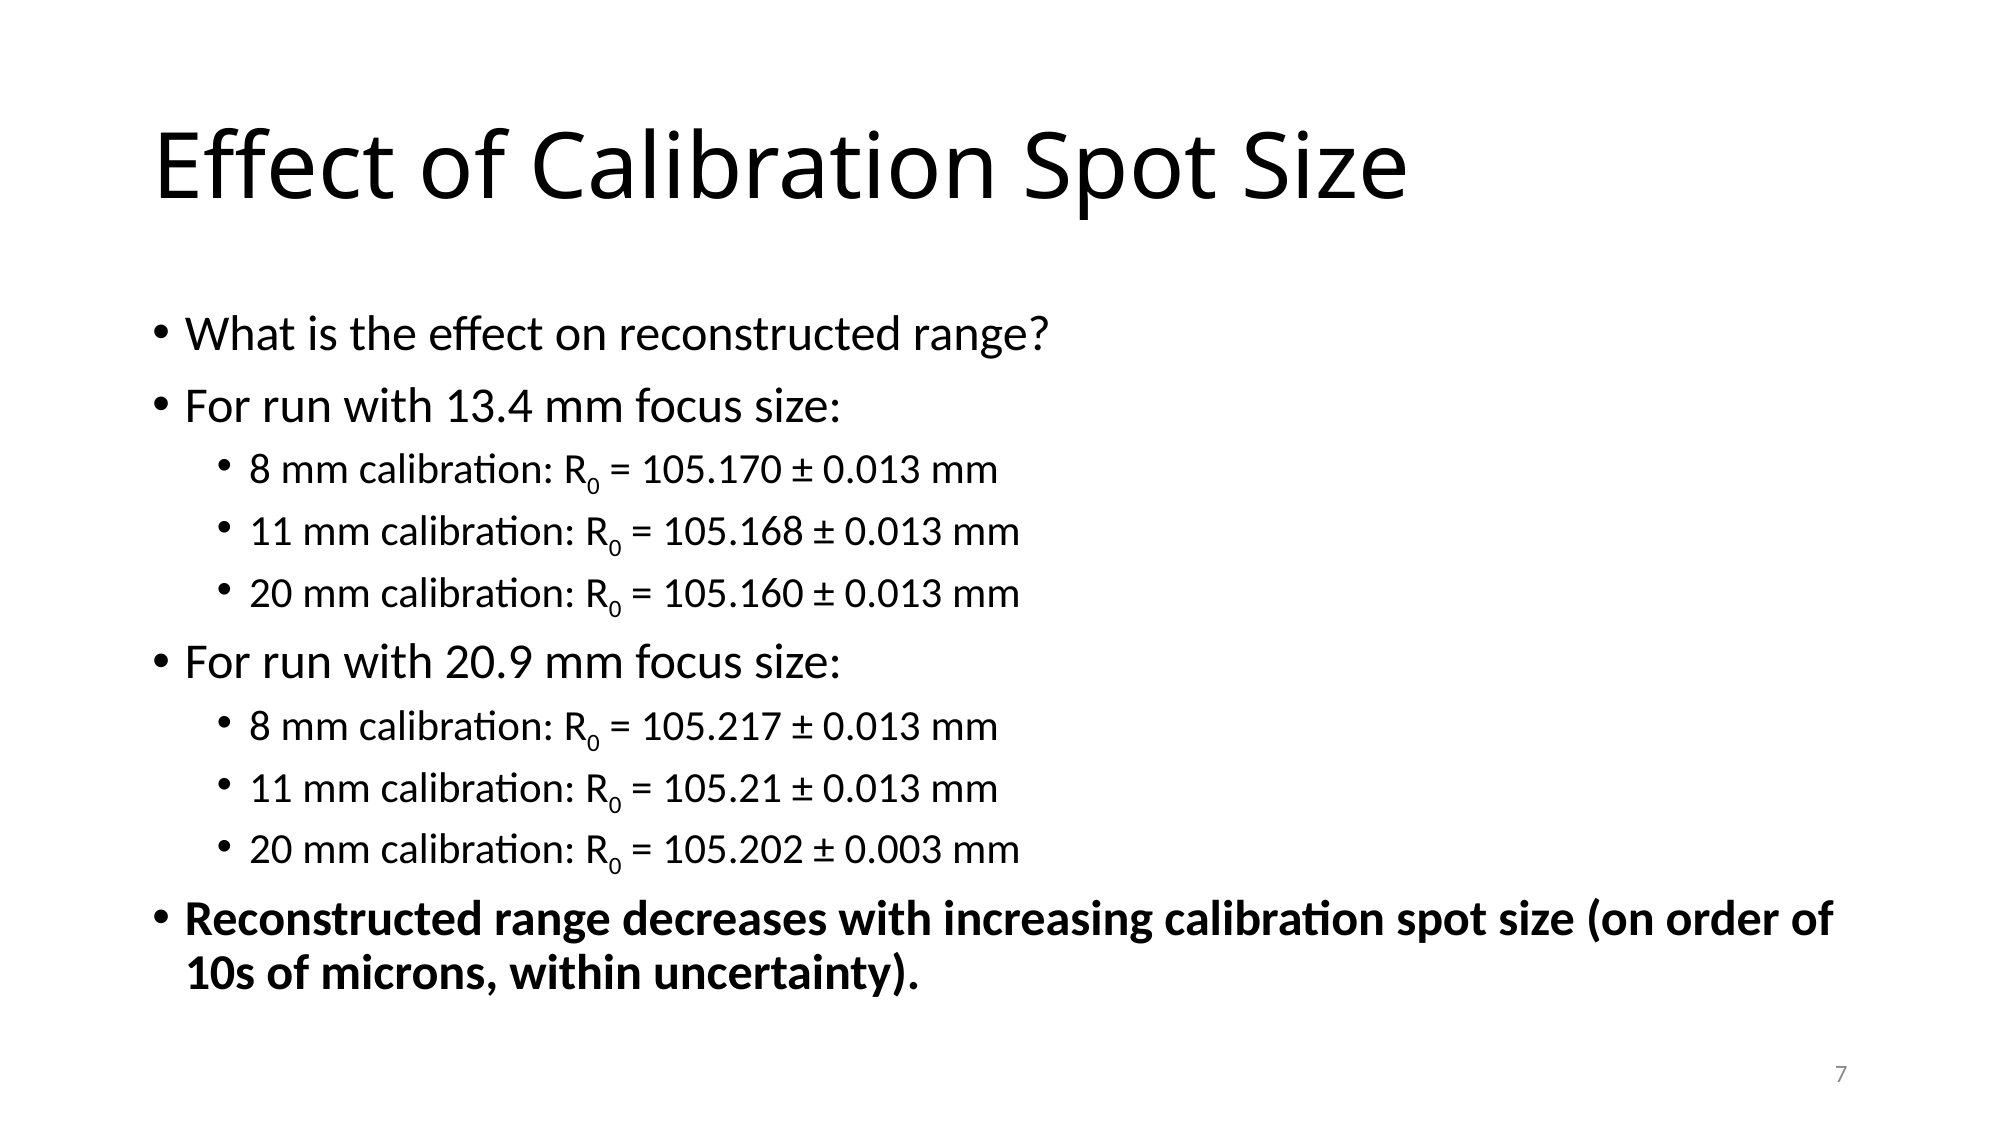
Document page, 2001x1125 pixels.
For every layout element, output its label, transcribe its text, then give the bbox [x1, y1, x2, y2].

slide_number 7 [1412, 1042, 1863, 1103]
list What is the effect on reconstructed range? For run with 13.4 mm focus size: 8 mm calibration: R0 = 105.170 ± 0.013 mm 11 mm calibration: R0 = 105.168 ± 0.013 mm 20 mm calibration: R0 = 105.160 ± 0.013 mm For run with 20.9 mm focus size: 8 mm calibration: R0 = 105.217 ± 0.013 mm 11 mm calibration: R0 = 105.21 ± 0.013 mm 20 mm calibration: R0 = 105.202 ± 0.003 mm Reconstructed range decreases with increasing calibration spot size (on order of 10s of microns, within uncertainty). [137, 299, 1863, 1014]
title Effect of Calibration Spot Size [137, 59, 1863, 278]
